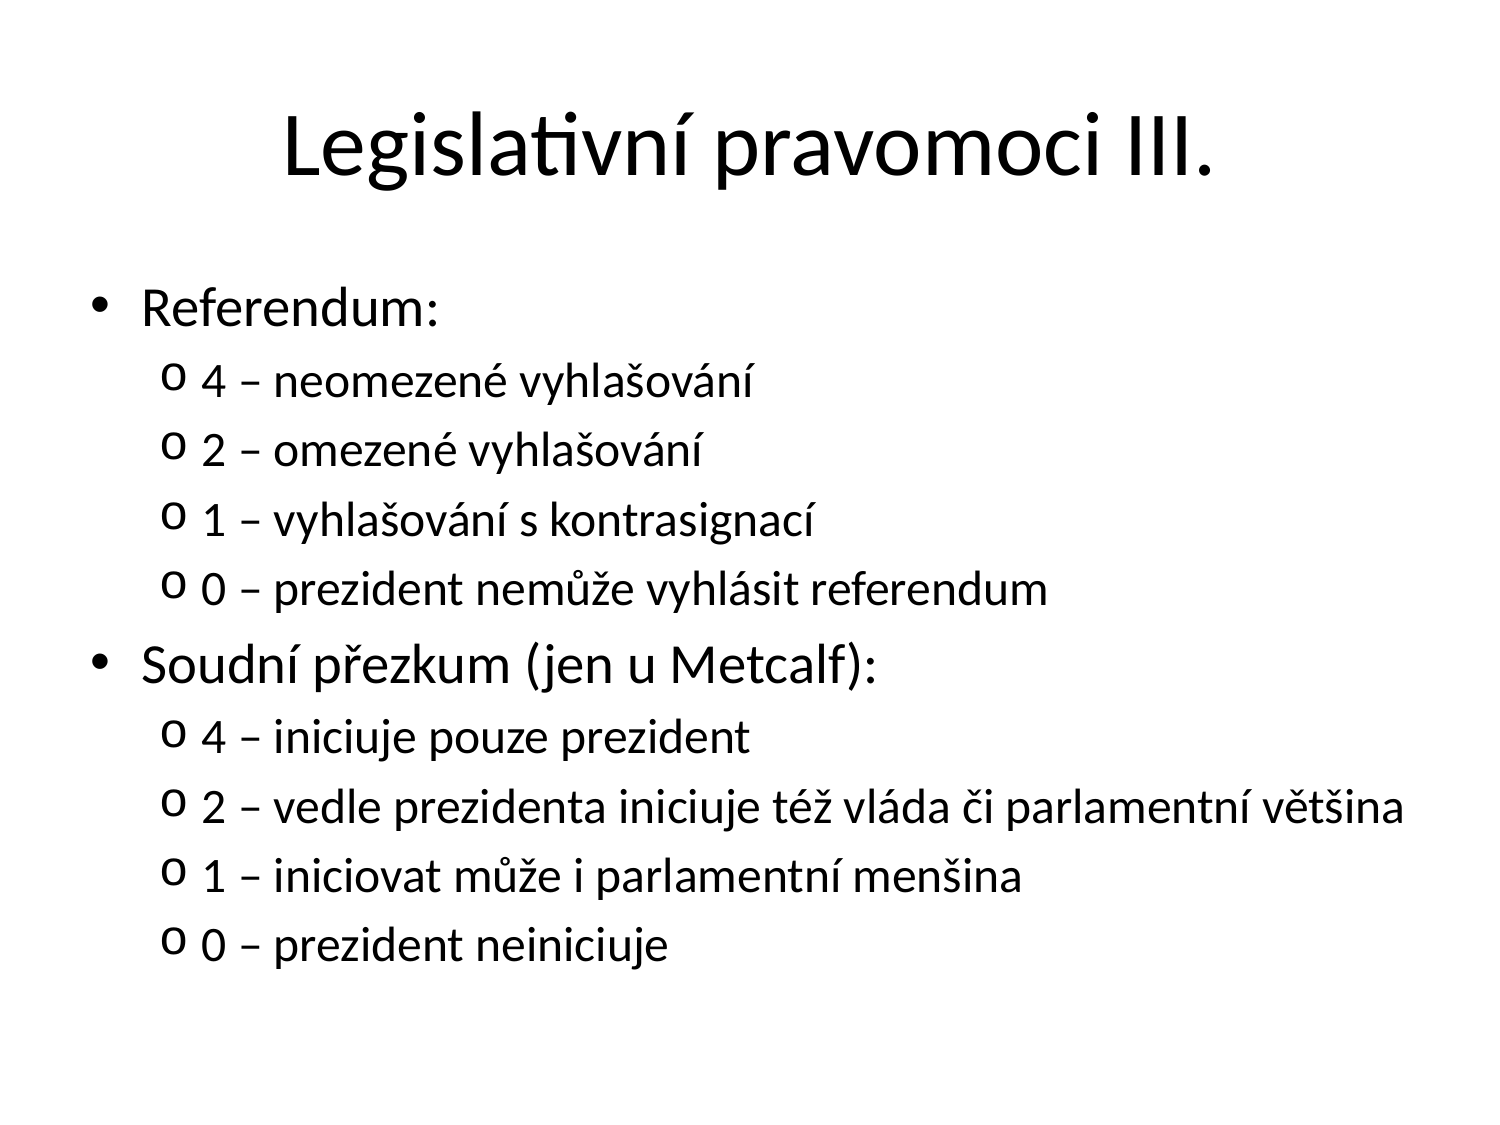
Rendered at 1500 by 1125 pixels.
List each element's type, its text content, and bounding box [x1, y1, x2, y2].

title Legislativní pravomoci III. [75, 45, 1425, 233]
list Referendum: 4 – neomezené vyhlašování 2 – omezené vyhlašování 1 – vyhlašování s kontrasignací 0 – prezident nemůže vyhlásit referendum Soudní přezkum (jen u Metcalf): 4 – iniciuje pouze prezident 2 – vedle prezidenta iniciuje též vláda či parlamentní většina 1 – iniciovat může i parlamentní menšina 0 – prezident neiniciuje [75, 262, 1425, 1005]
